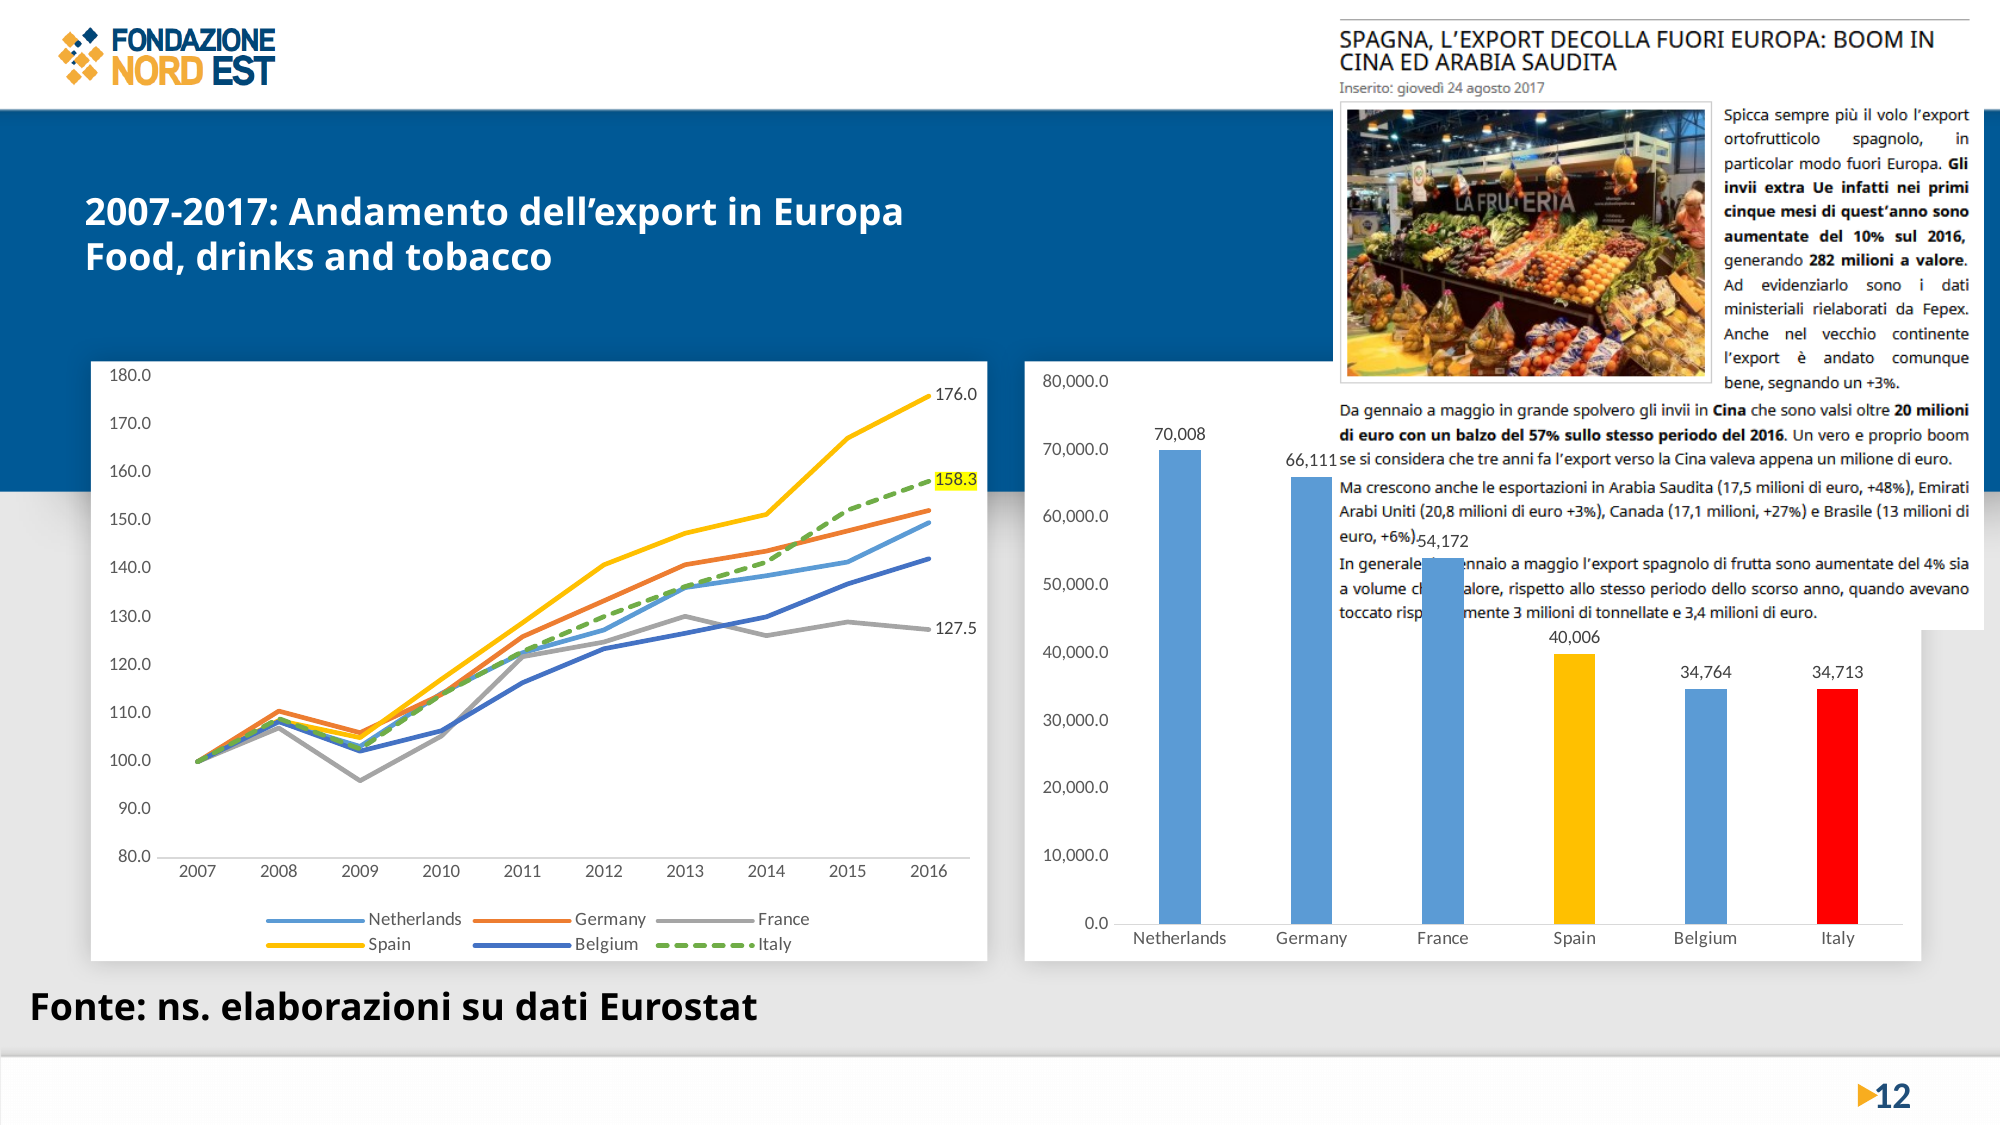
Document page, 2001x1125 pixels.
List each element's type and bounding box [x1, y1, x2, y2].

chart [1024, 361, 1922, 962]
chart [90, 355, 988, 962]
text_box [0, 1046, 2000, 1125]
picture [0, 0, 2000, 1046]
text_box [988, 361, 1024, 962]
